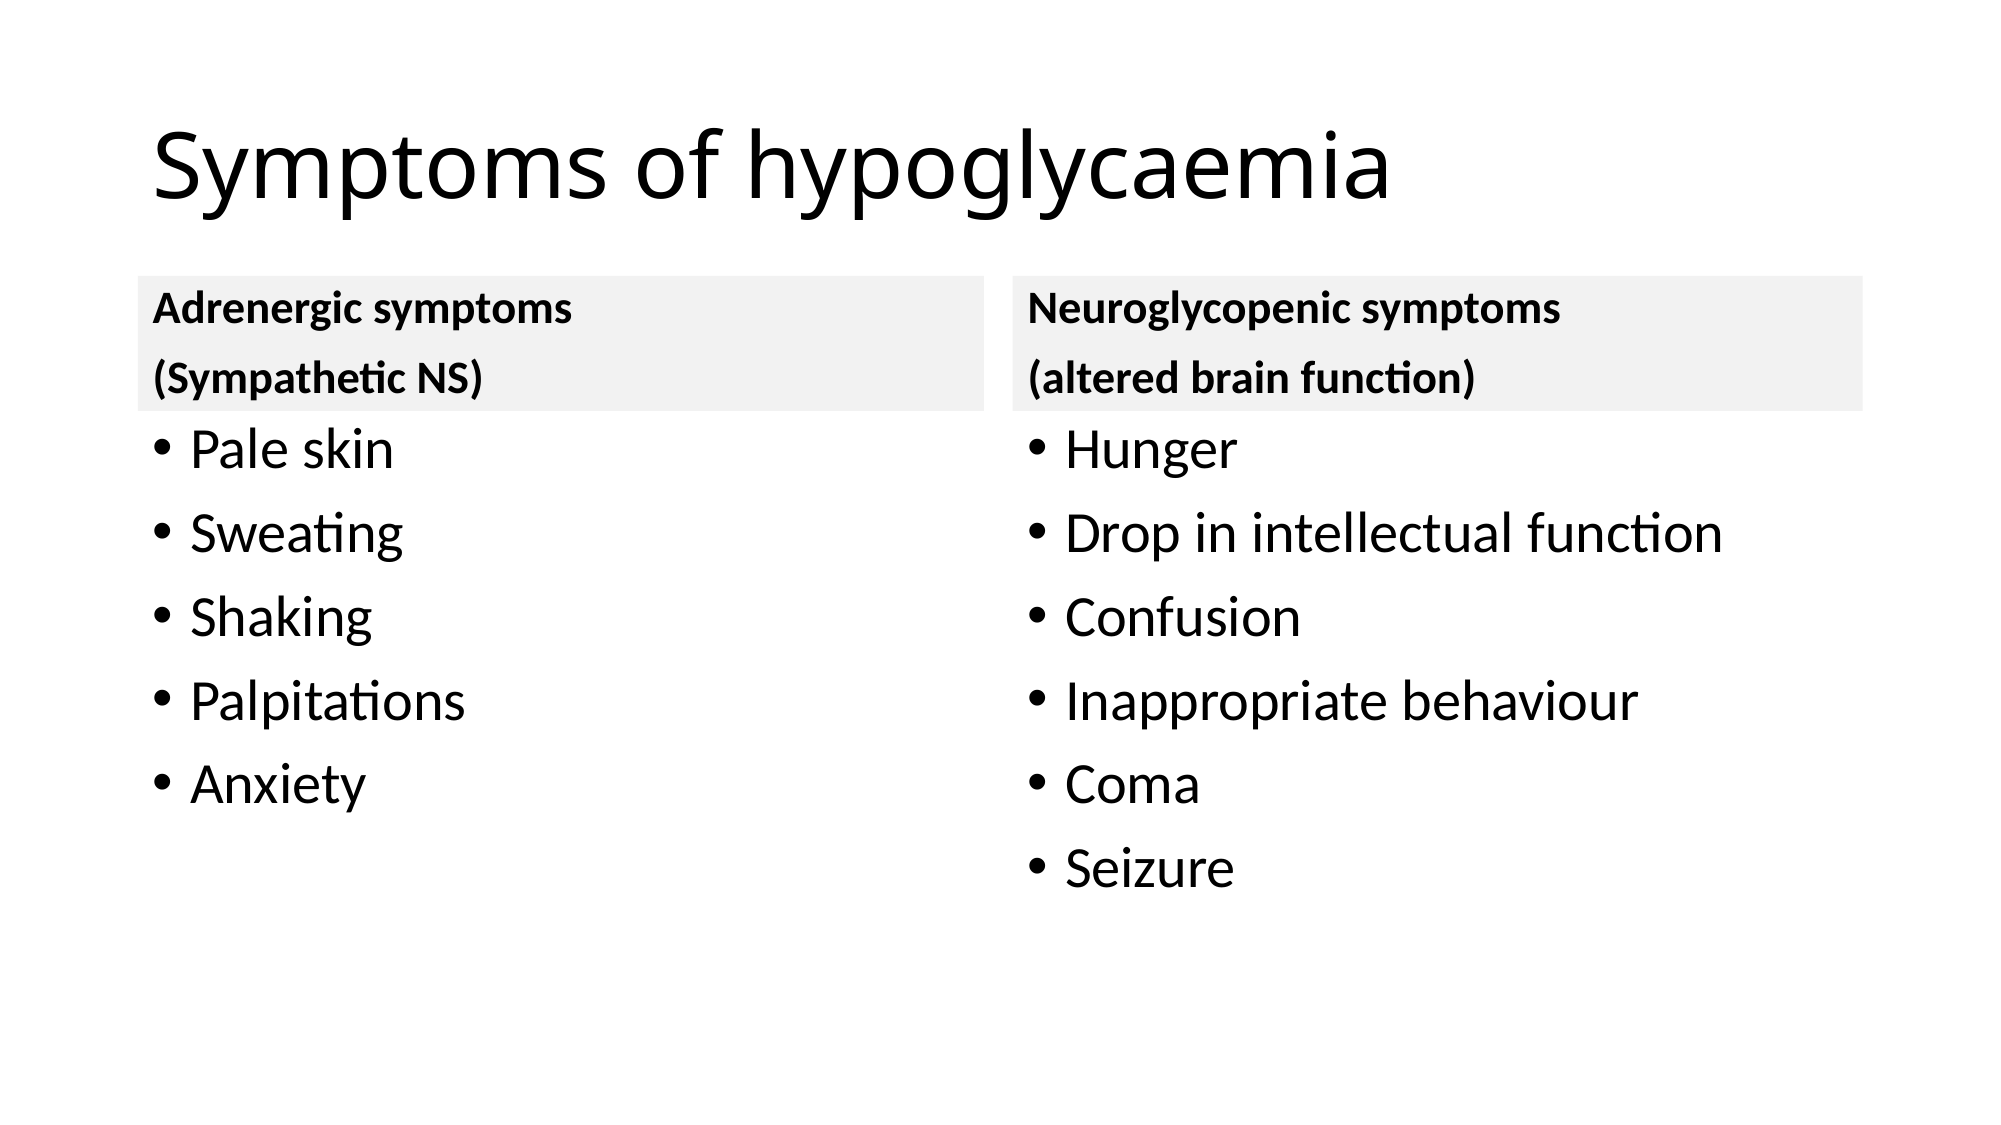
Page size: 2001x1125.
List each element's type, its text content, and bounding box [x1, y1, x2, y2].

list Pale skin Sweating Shaking Palpitations Anxiety [137, 410, 984, 1016]
list Adrenergic symptoms (Sympathetic NS) [137, 275, 984, 410]
title Symptoms of hypoglycaemia [137, 59, 1863, 278]
list Neuroglycopenic symptoms (altered brain function) [1012, 275, 1863, 410]
list Hunger Drop in intellectual function Confusion Inappropriate behaviour Coma Seizure [1012, 410, 1863, 1016]
